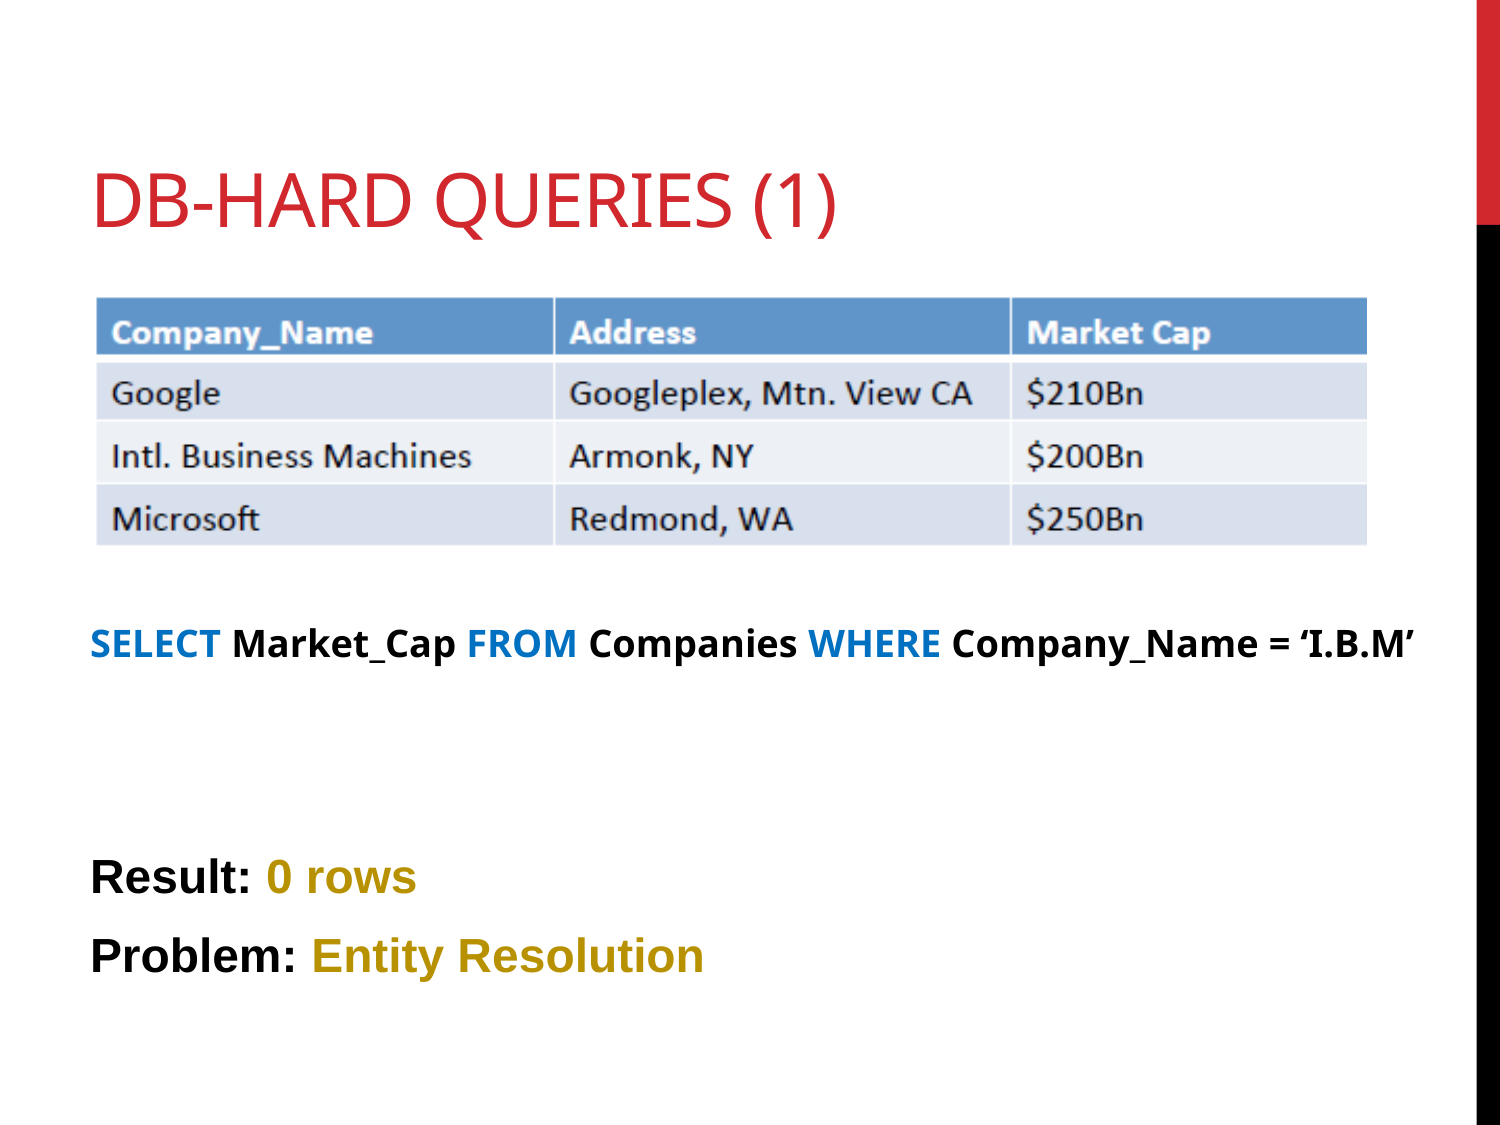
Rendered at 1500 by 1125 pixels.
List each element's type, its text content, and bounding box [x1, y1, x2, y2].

picture [93, 292, 1367, 552]
list SELECT Market_Cap FROM Companies WHERE Company_Name = ‘I.B.M’ Result: 0 rows Problem: Entity Resolution [75, 287, 1436, 1005]
title DB-Hard Queries (1) [75, 25, 1025, 250]
